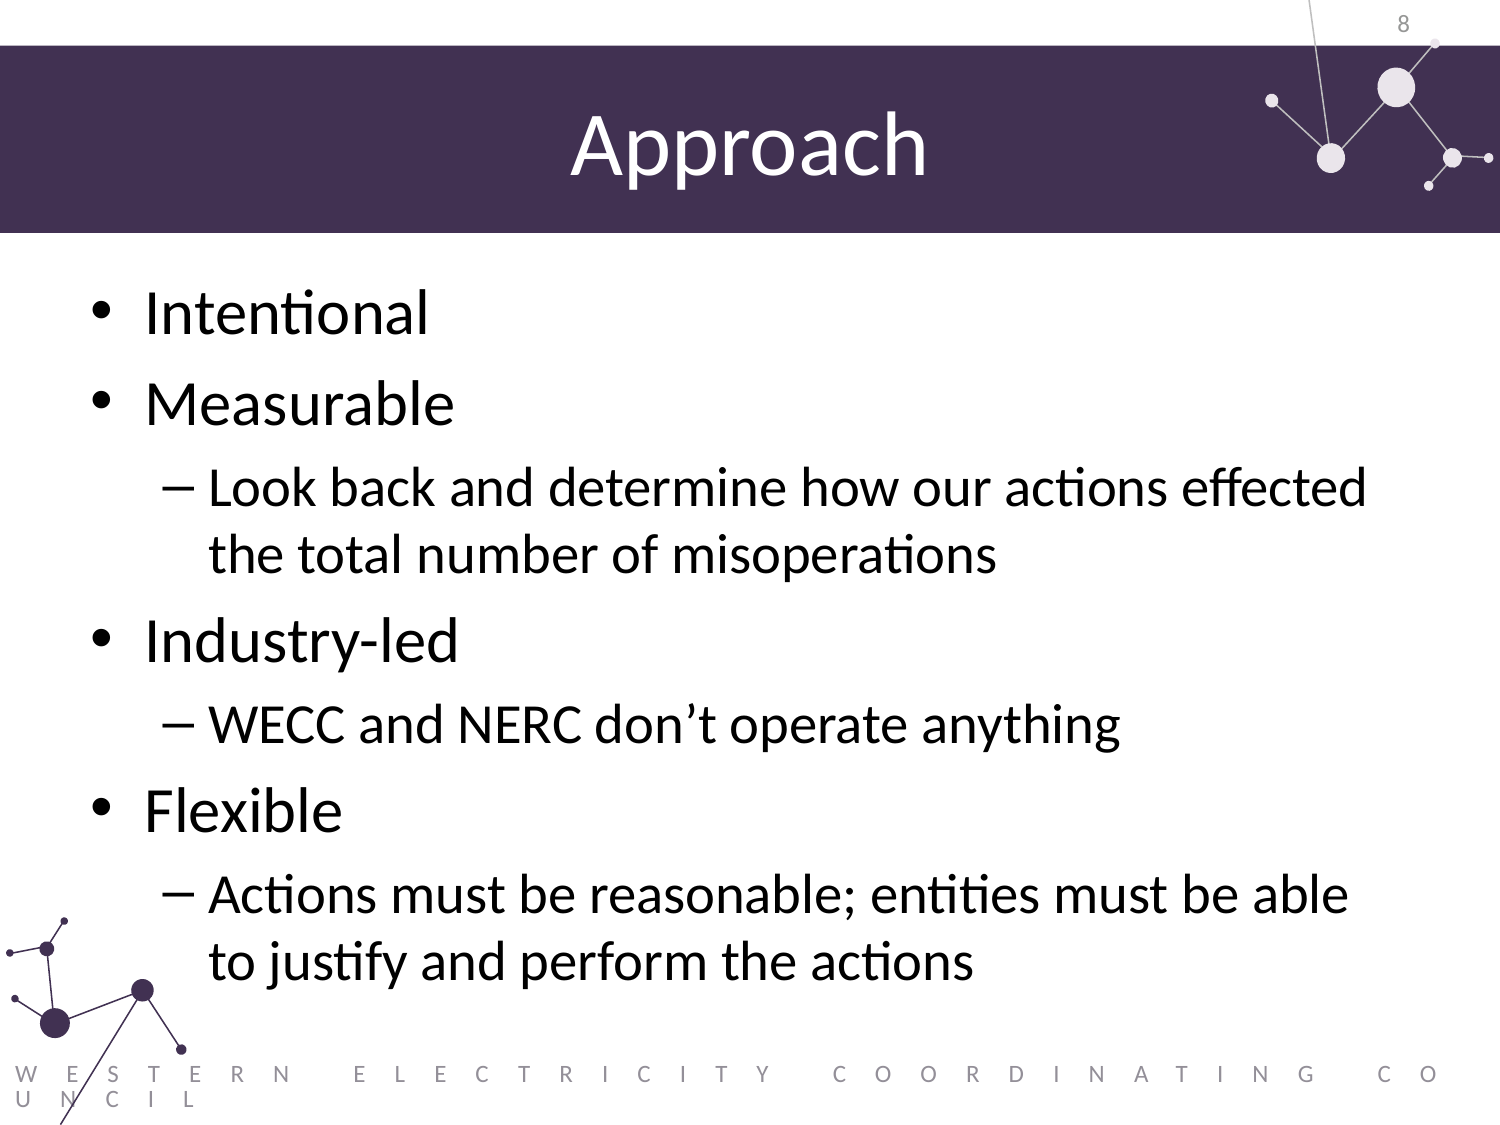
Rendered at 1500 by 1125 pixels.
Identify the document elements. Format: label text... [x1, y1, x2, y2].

list Intentional Measurable Look back and determine how our actions effected the total number of misoperations Industry-led WECC and NERC don’t operate anything Flexible Actions must be reasonable; entities must be able to justify and perform the actions [75, 262, 1425, 1005]
footer Western Electricity Coordinating Council [0, 1042, 1500, 1103]
title Approach [0, 45, 1500, 233]
slide_number 8 [1287, 0, 1425, 53]
